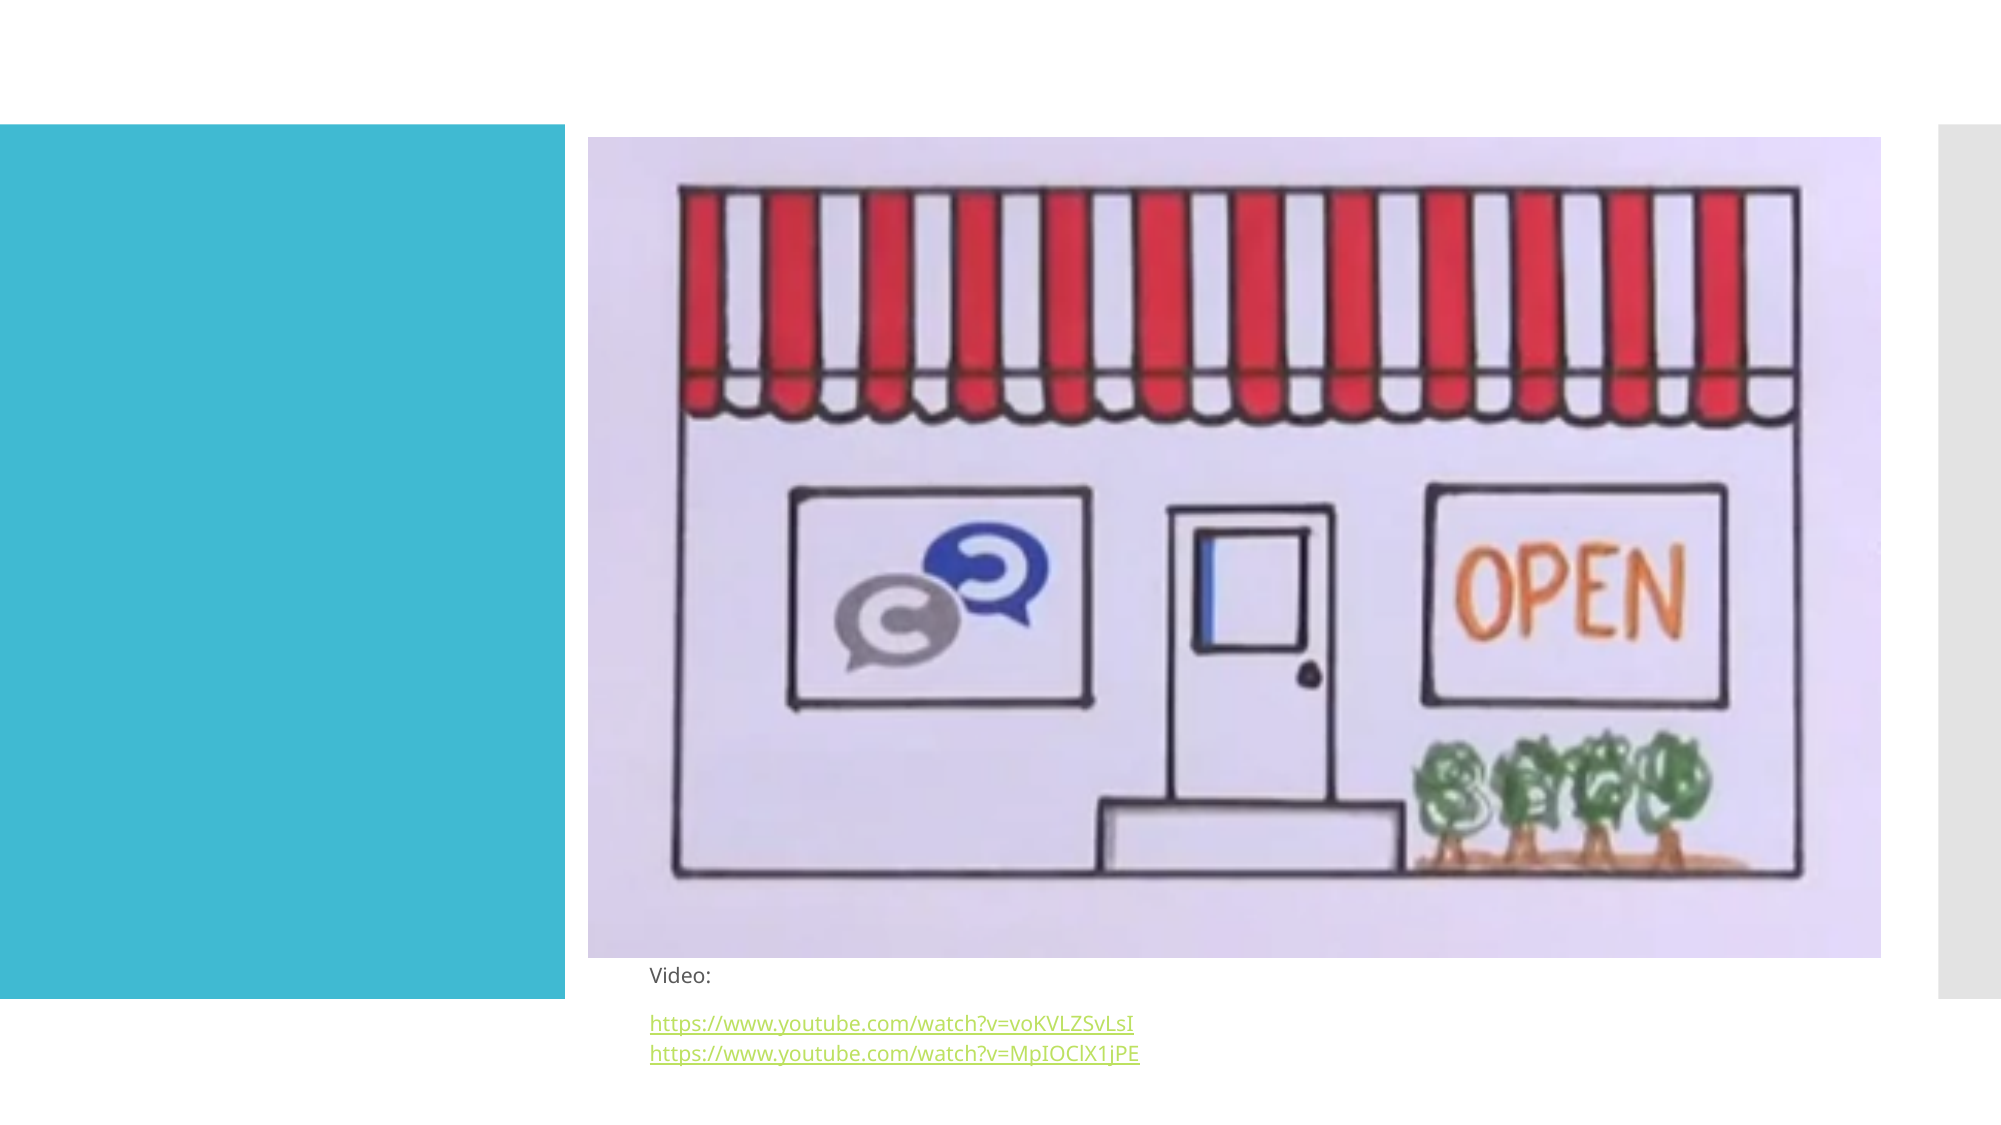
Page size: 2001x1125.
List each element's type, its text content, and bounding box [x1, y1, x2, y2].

picture [588, 137, 1881, 958]
list Video: https://www.youtube.com/watch?v=voKVLZSvLsI https://www.youtube.com/watch?v=MpIOClX1jPE [634, 958, 1835, 1108]
